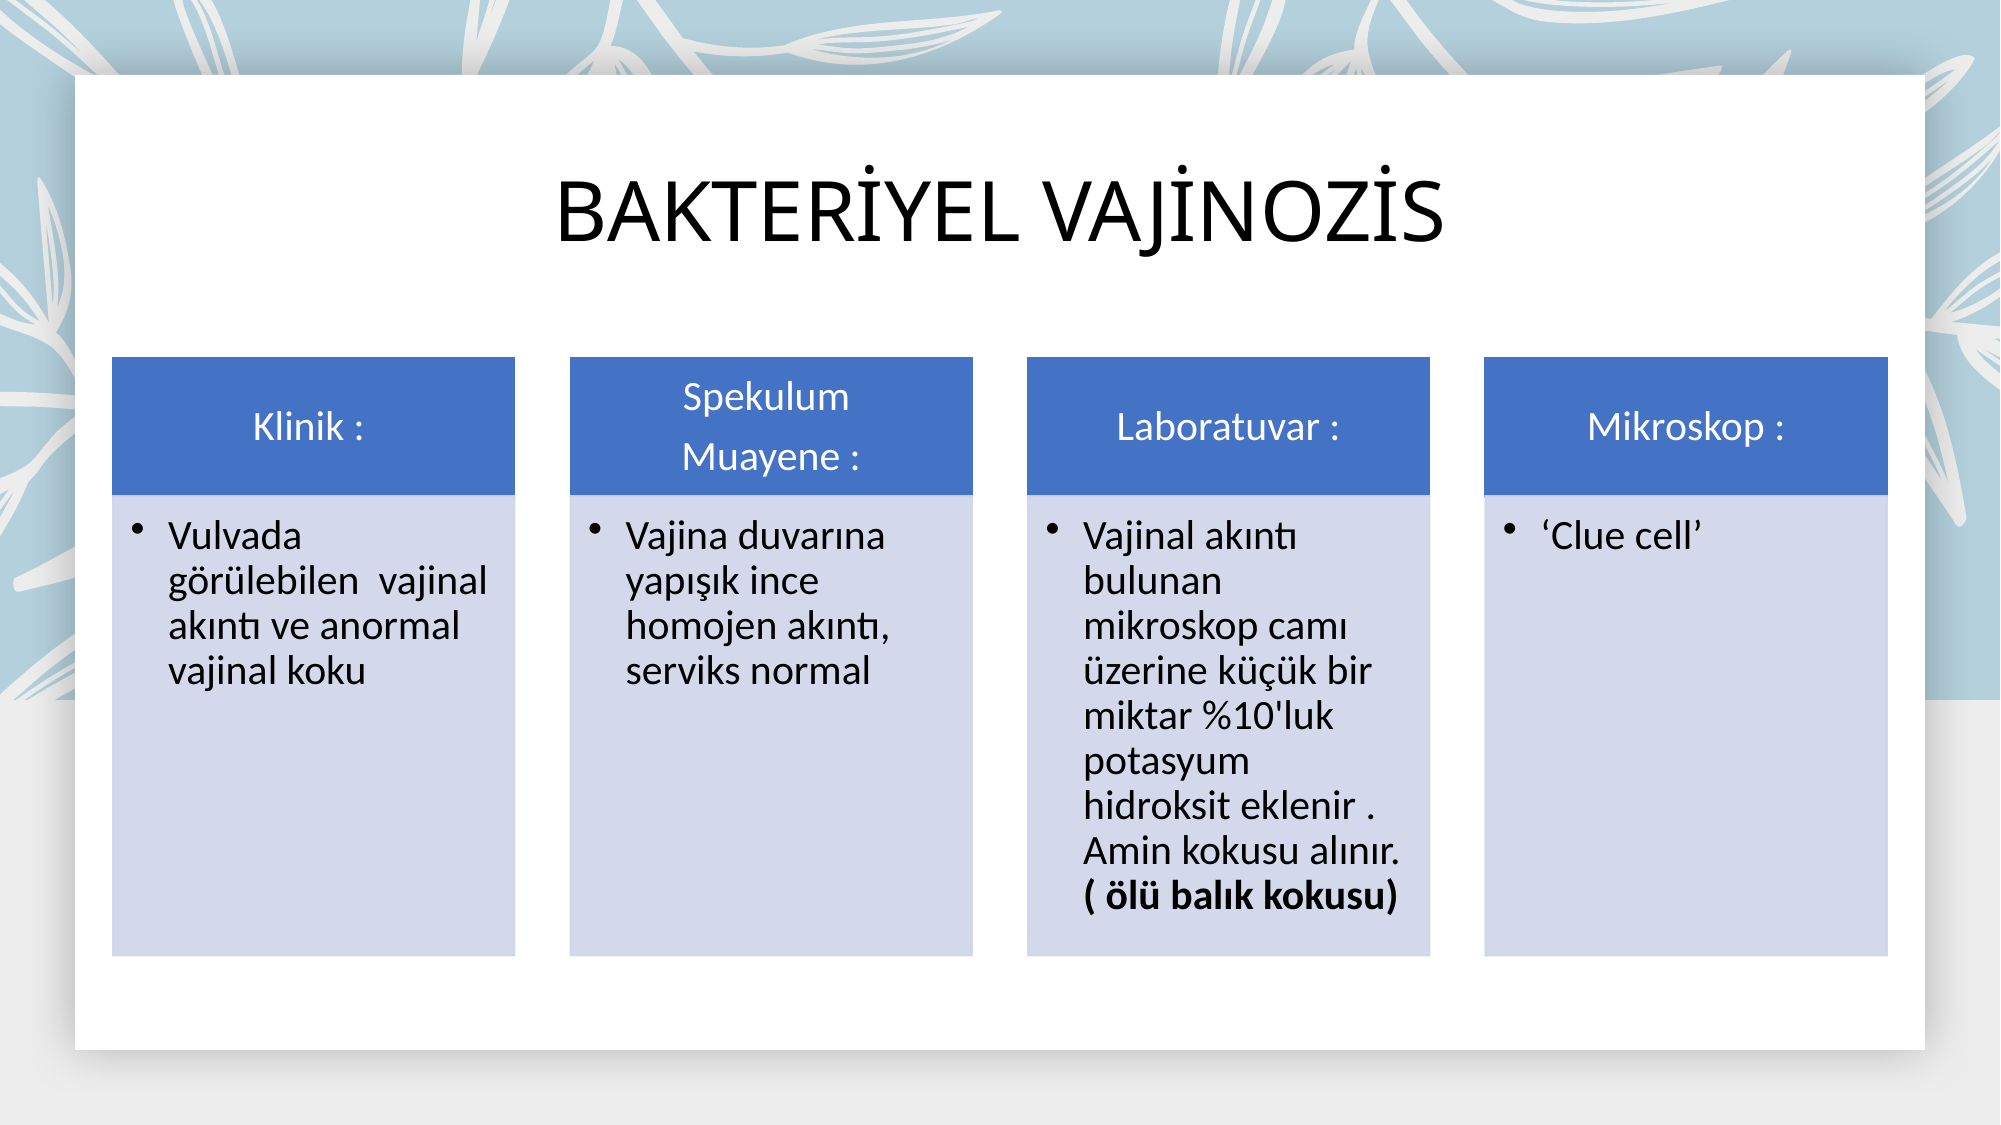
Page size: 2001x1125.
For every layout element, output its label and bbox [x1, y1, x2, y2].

list [112, 350, 1888, 964]
text_box [0, 700, 2000, 1125]
text_box [0, 0, 2000, 700]
text_box [74, 700, 1926, 1051]
